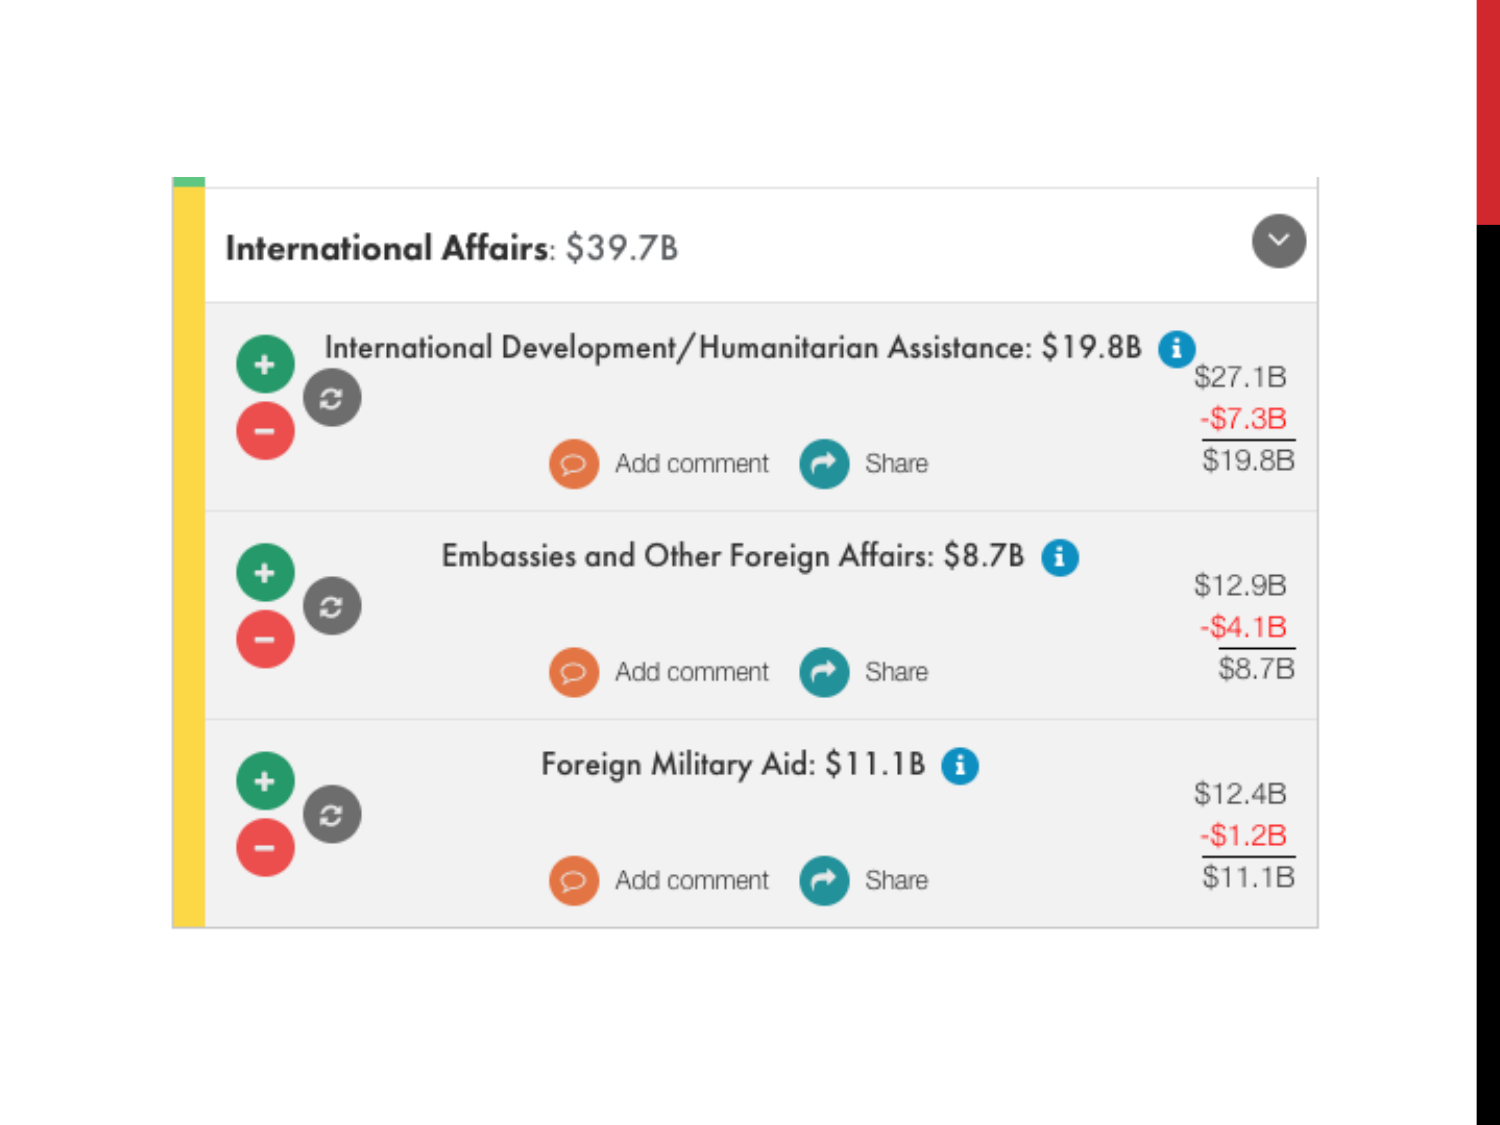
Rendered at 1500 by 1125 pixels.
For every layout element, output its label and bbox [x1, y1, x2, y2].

picture [166, 176, 1332, 947]
